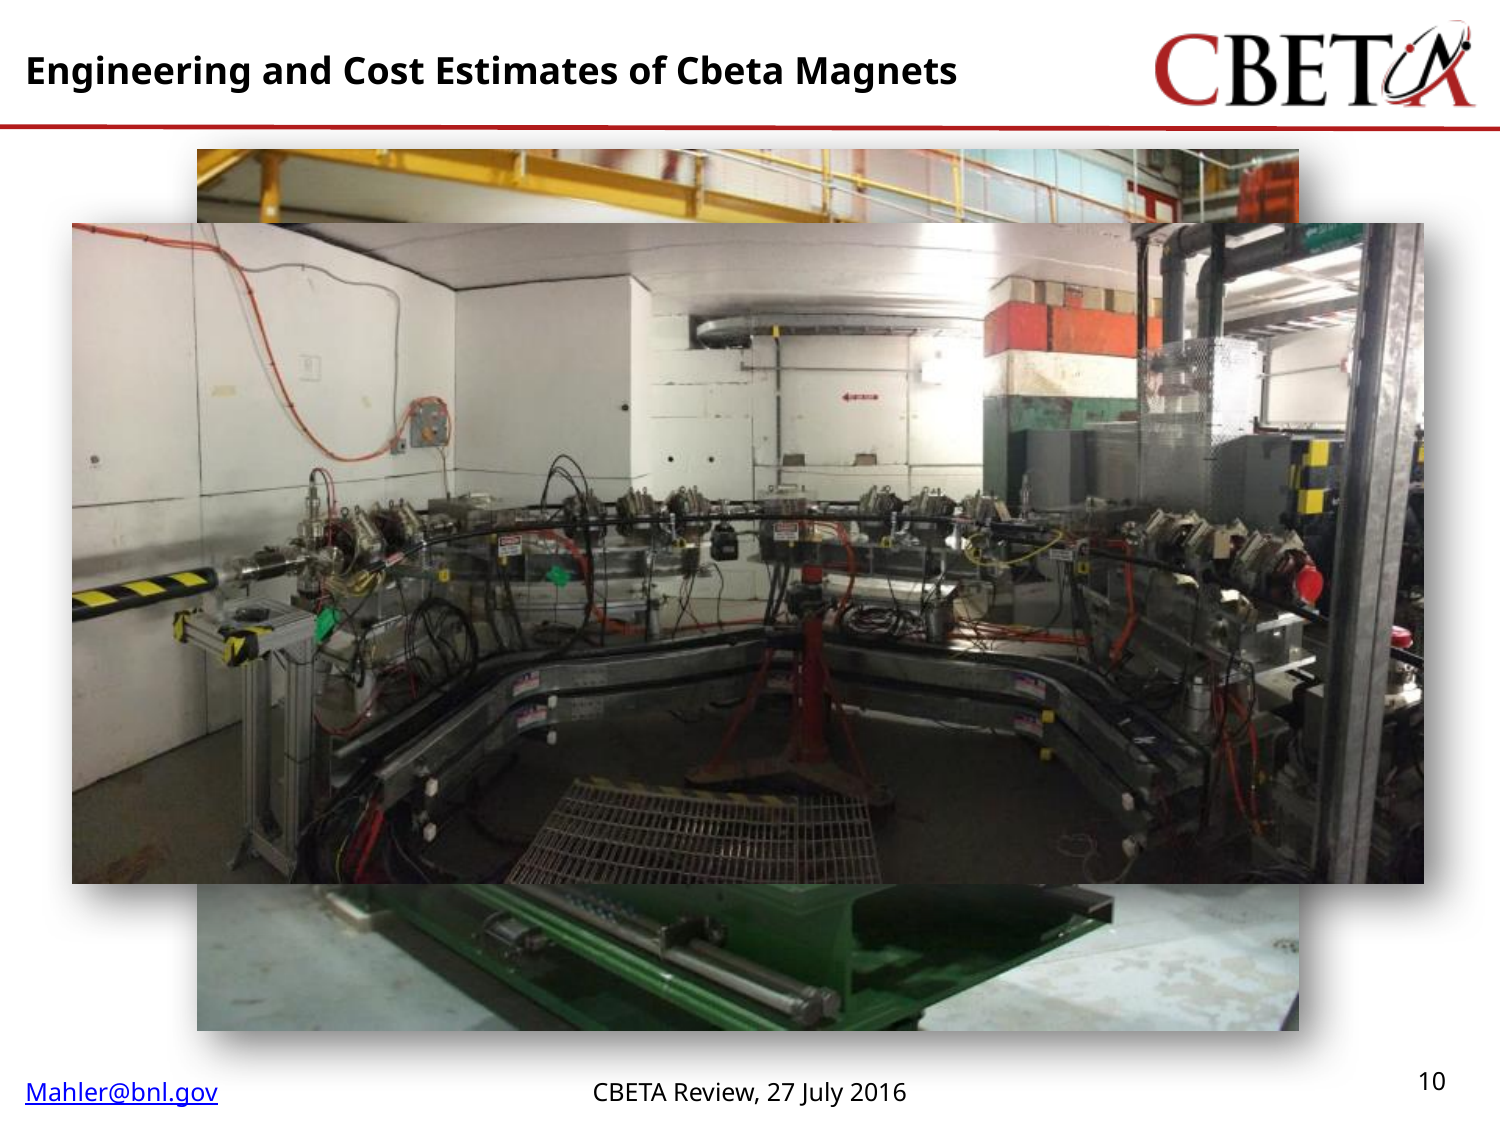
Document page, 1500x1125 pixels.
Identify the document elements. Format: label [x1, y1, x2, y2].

picture [71, 135, 1425, 1032]
picture [1154, 20, 1479, 111]
